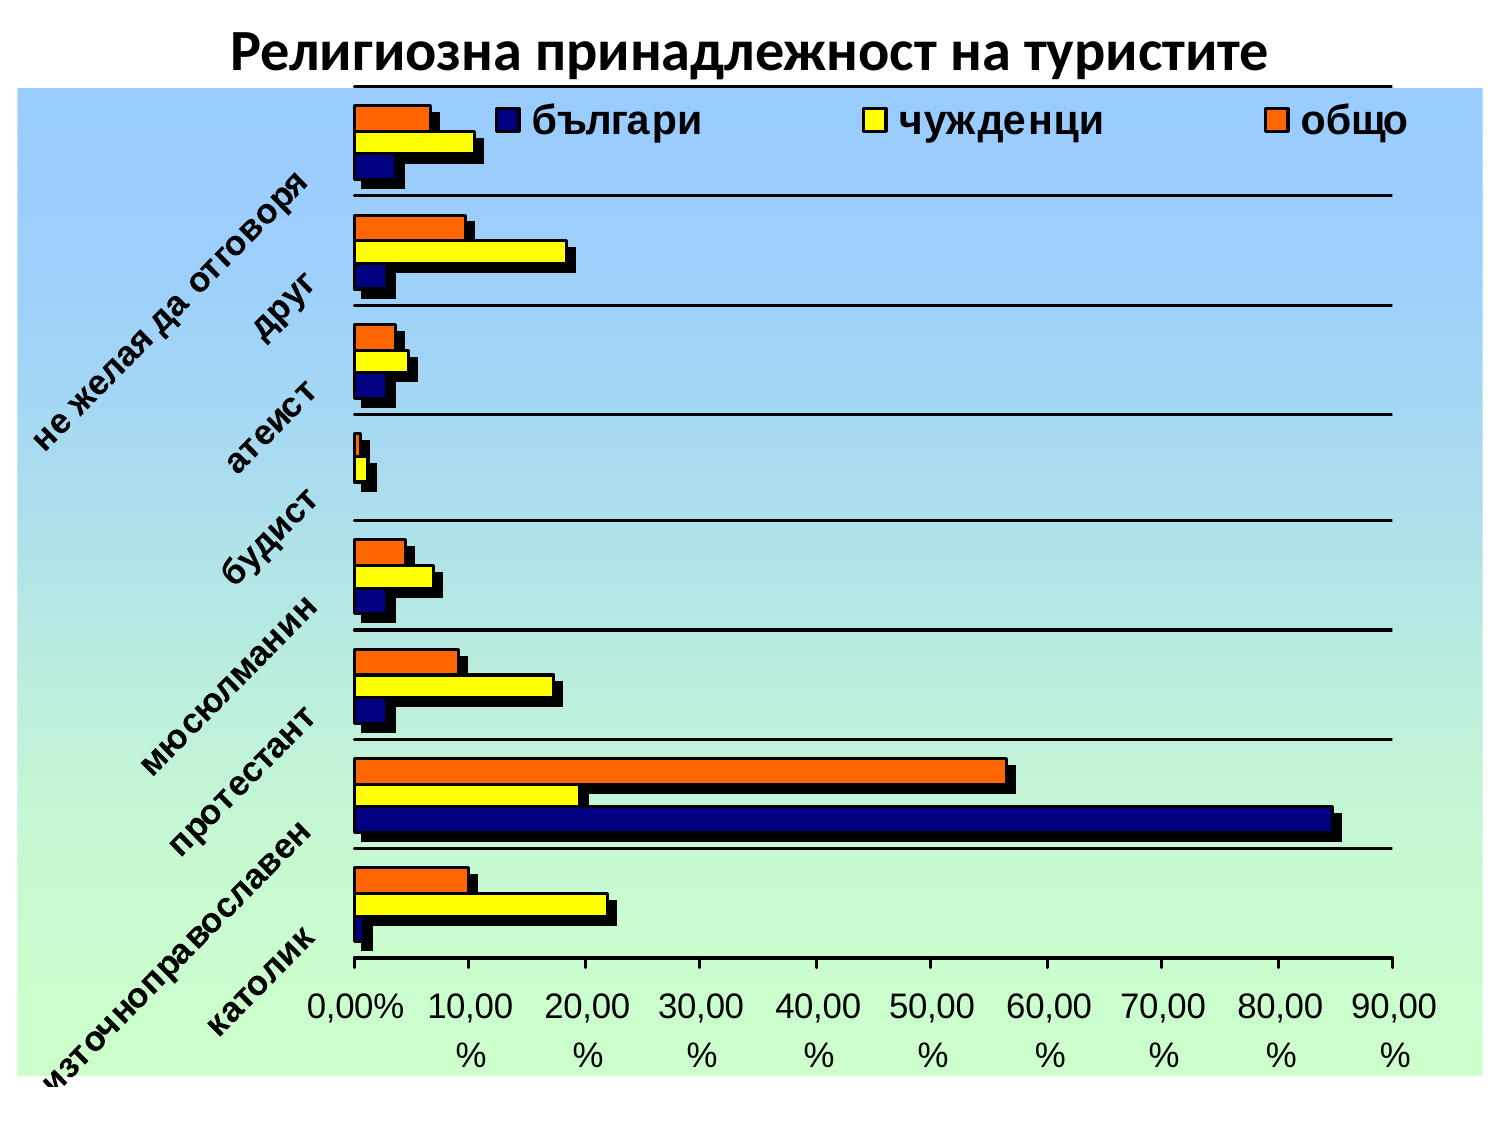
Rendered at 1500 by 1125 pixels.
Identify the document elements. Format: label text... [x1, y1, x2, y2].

title Религиозна принадлежност на туристите [75, 1, 1425, 68]
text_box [0, 70, 1500, 1091]
